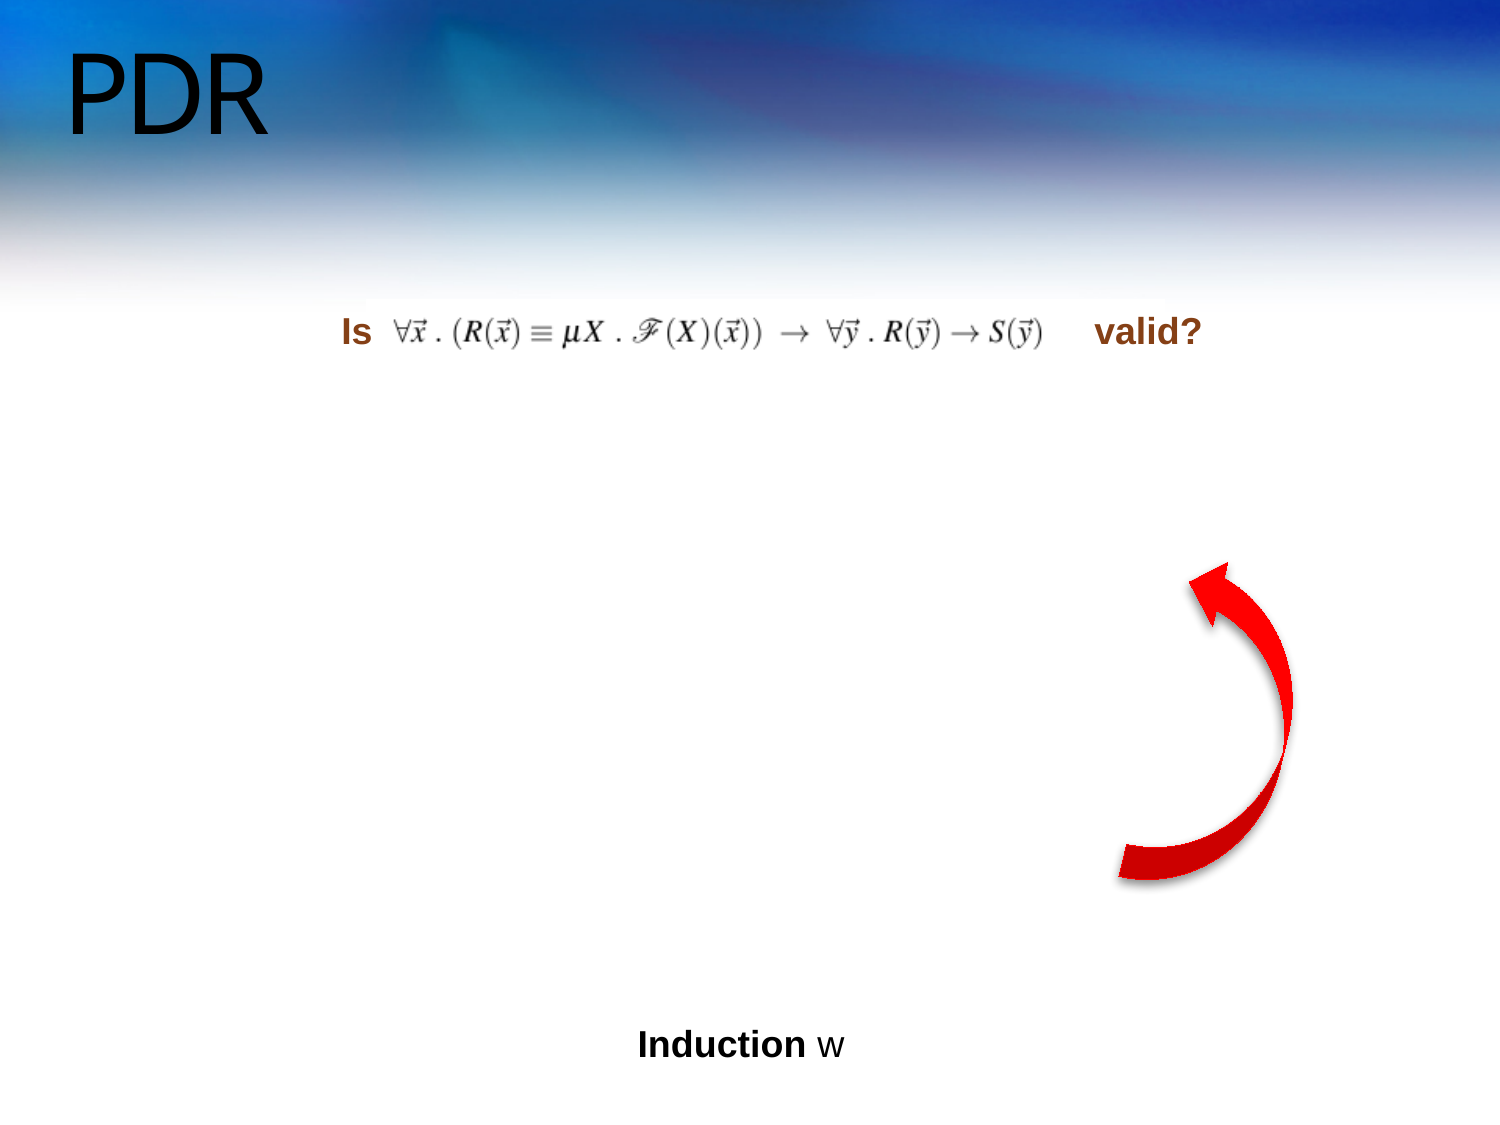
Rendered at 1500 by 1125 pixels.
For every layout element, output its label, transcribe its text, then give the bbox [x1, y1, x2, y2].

text_box Is valid? [1165, 299, 1221, 360]
text_box Is valid? [326, 299, 365, 360]
picture [0, 0, 1500, 1125]
title PDR [62, 37, 1438, 162]
text_box [1118, 562, 1293, 880]
